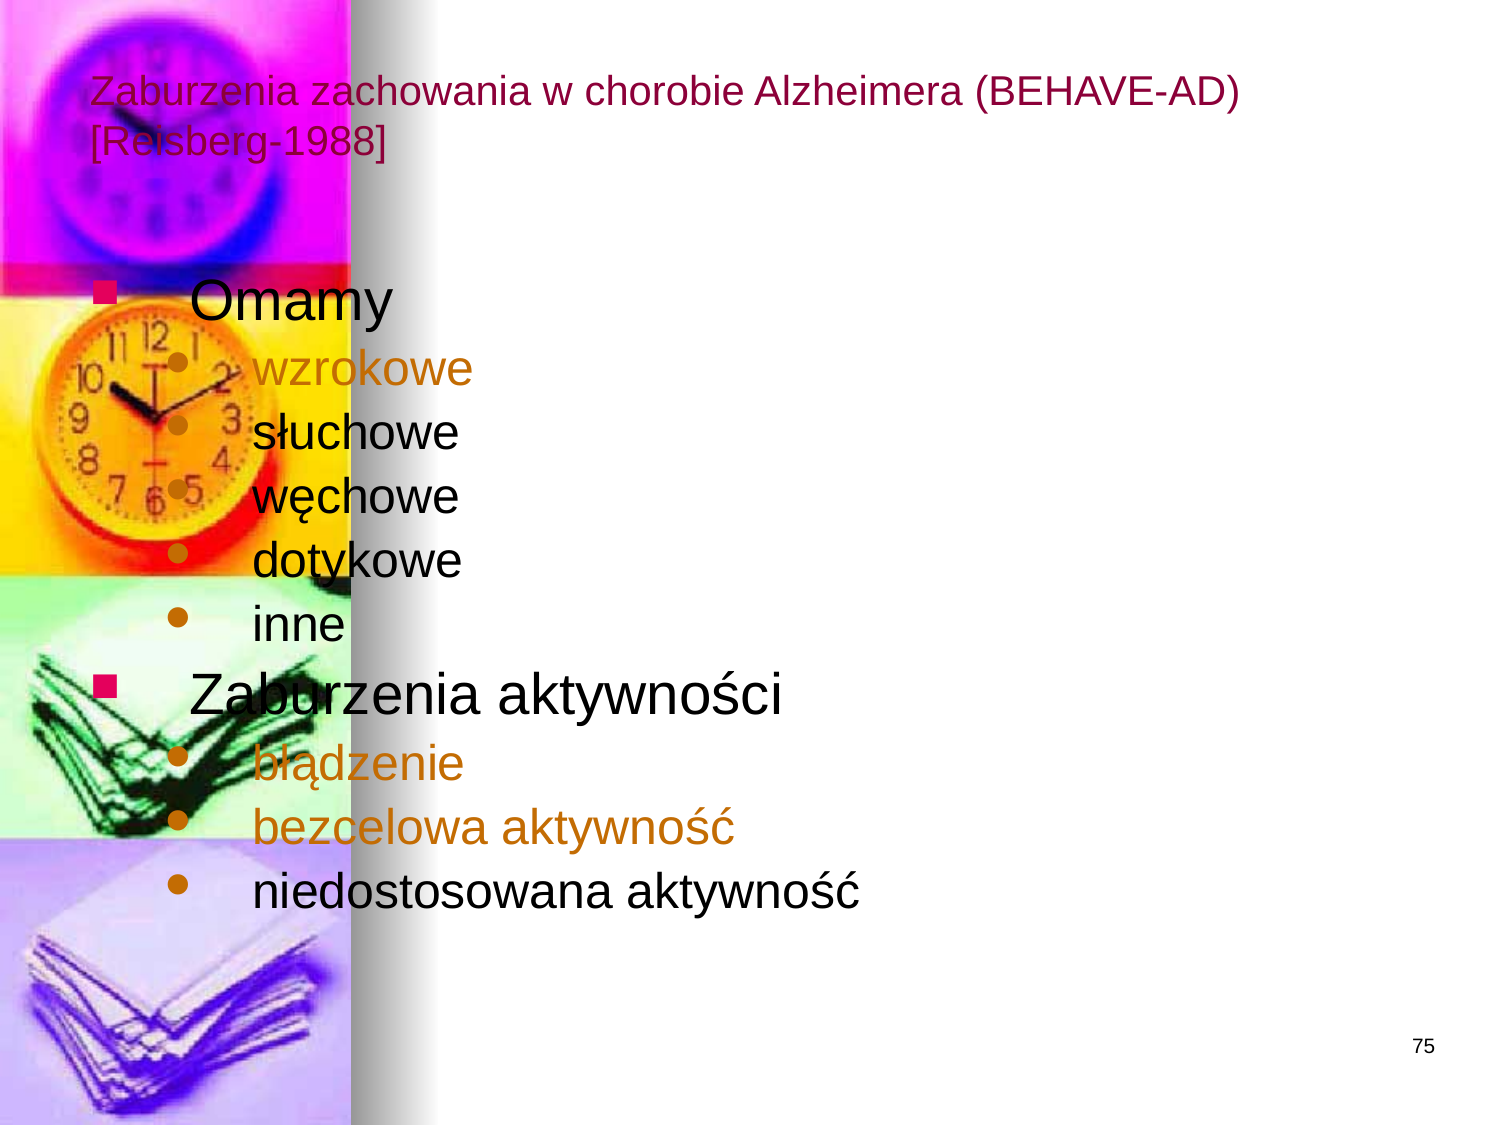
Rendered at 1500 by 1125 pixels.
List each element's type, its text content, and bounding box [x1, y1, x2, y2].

text_box Omamy wzrokowe słuchowe węchowe dotykowe inne Zaburzenia aktywności błądzenie bezcelowa aktywność niedostosowana aktywność [74, 262, 1425, 1005]
slide_number 75 [1137, 1024, 1451, 1101]
picture [0, 0, 351, 1125]
text_box Zaburzenia zachowania w chorobie Alzheimera (BEHAVE-AD) [Reisberg-1988] [74, 45, 1425, 233]
